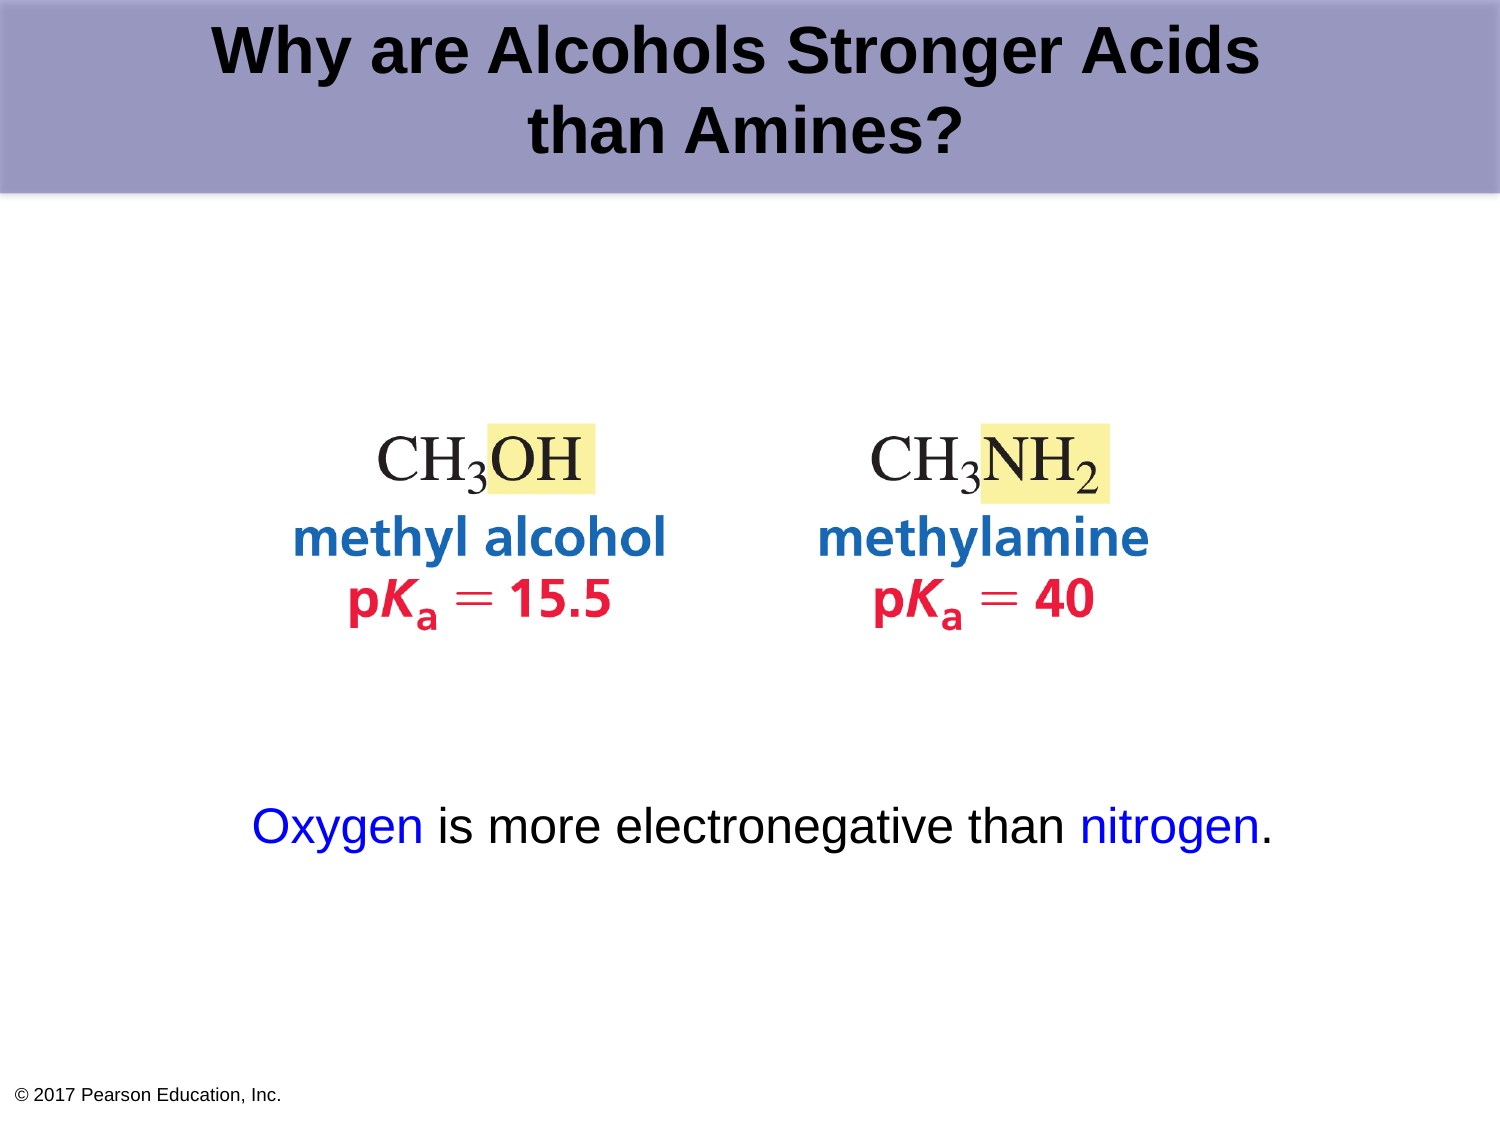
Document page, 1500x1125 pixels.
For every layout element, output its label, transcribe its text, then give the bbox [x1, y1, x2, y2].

text_box Oxygen is more electronegative than nitrogen. [236, 786, 1290, 861]
picture [292, 419, 1151, 634]
text_box Why are Alcohols Stronger Acids than Amines? [0, 0, 1500, 175]
